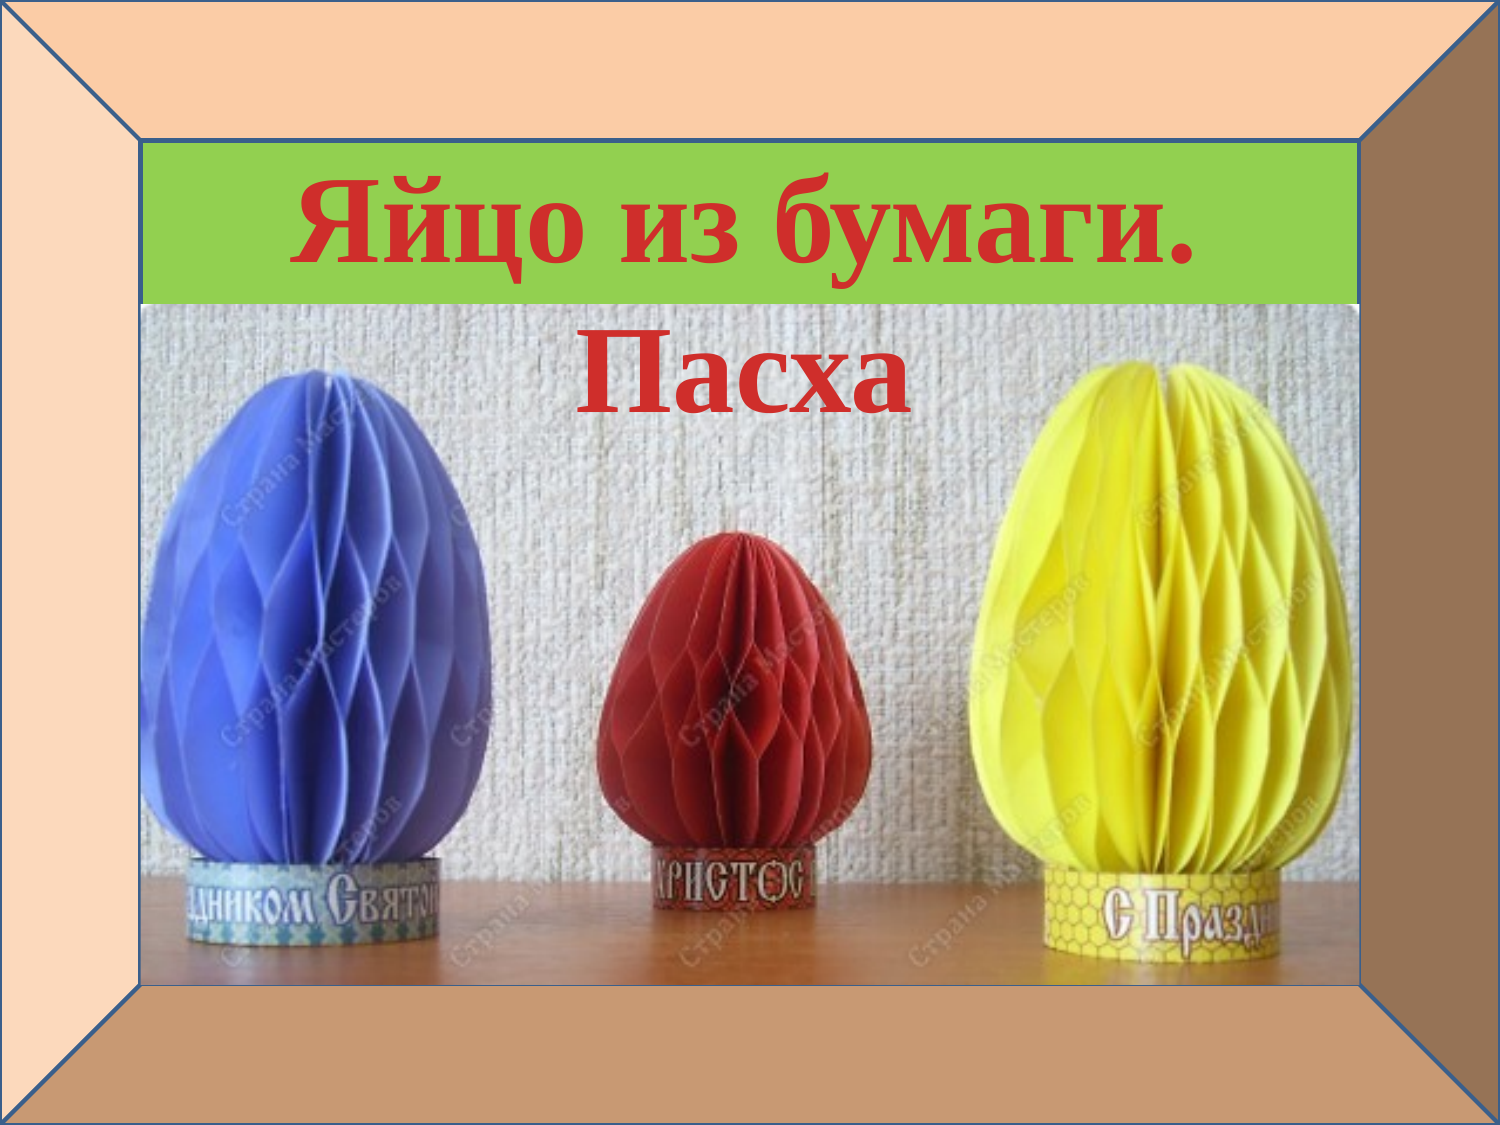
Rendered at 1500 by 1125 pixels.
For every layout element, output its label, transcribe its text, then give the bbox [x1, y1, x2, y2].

text_box Яйцо из бумаги. Пасха [140, 130, 1348, 304]
picture [140, 304, 1360, 985]
text_box [1348, 138, 1361, 306]
text_box [0, 0, 1500, 1125]
